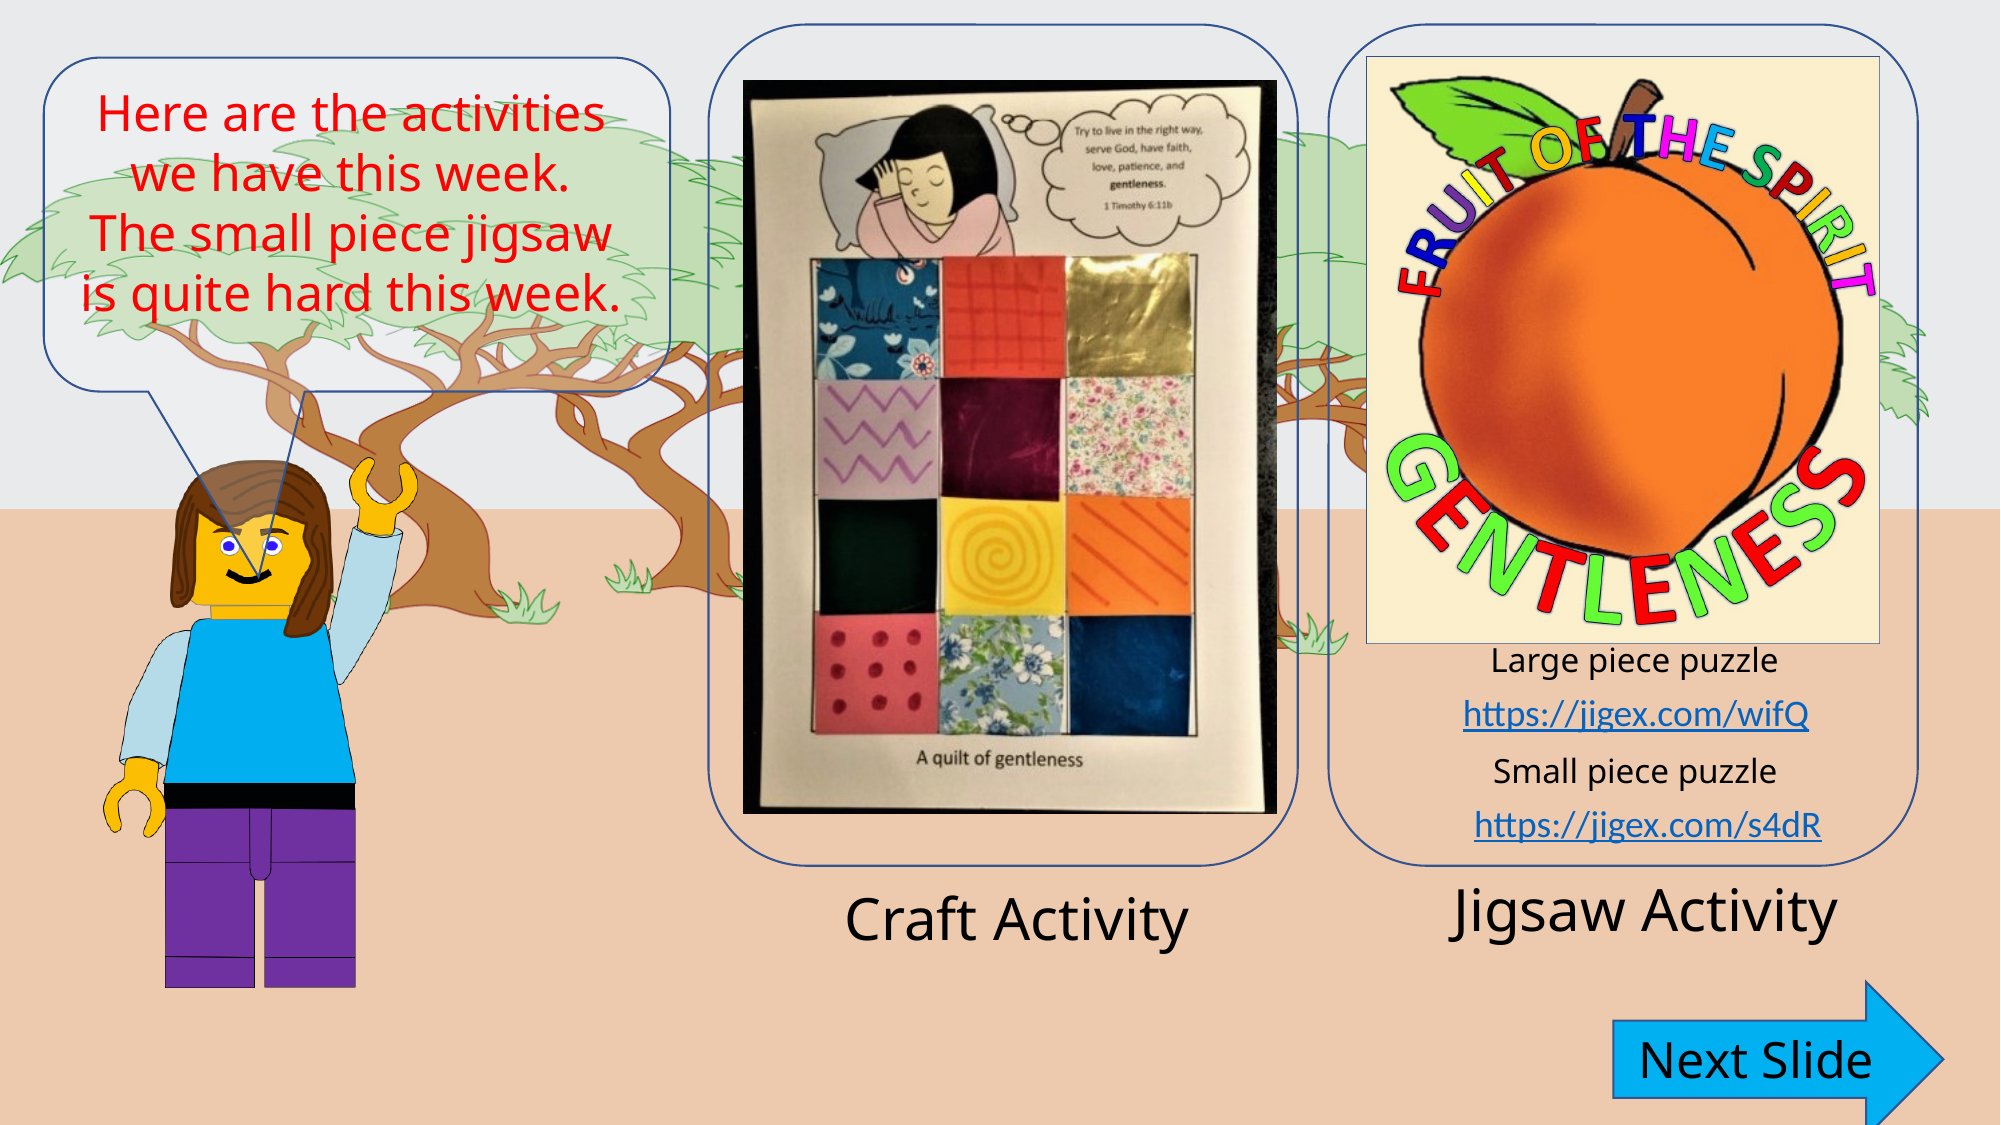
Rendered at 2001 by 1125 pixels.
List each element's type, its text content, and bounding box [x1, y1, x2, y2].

picture [103, 457, 418, 988]
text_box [708, 24, 1918, 866]
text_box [1613, 981, 1944, 1125]
text_box https://jigex.com/s4dR [1459, 866, 1847, 942]
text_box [43, 57, 671, 392]
text_box [0, 0, 2000, 1125]
